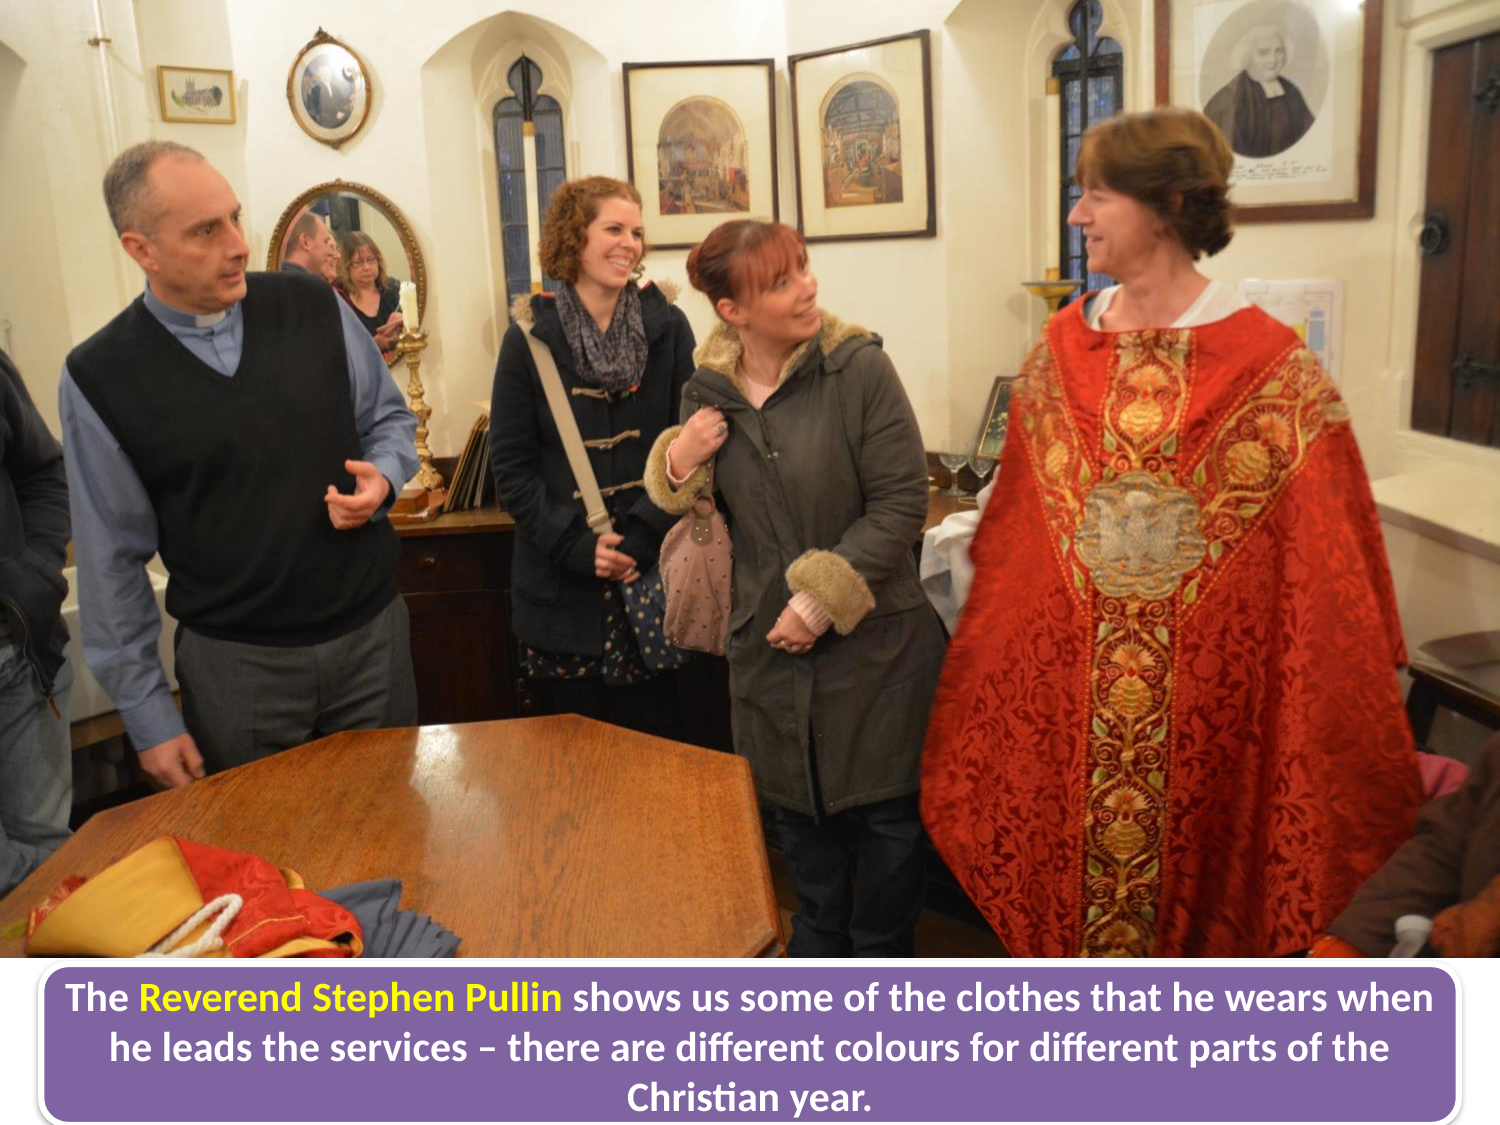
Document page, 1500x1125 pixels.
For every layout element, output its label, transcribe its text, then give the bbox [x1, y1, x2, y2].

picture [0, 0, 1500, 958]
text_box The Reverend Stephen Pullin shows us some of the clothes that he wears when he leads the services – there are different colours for different parts of the Christian year. [38, 966, 1462, 1125]
